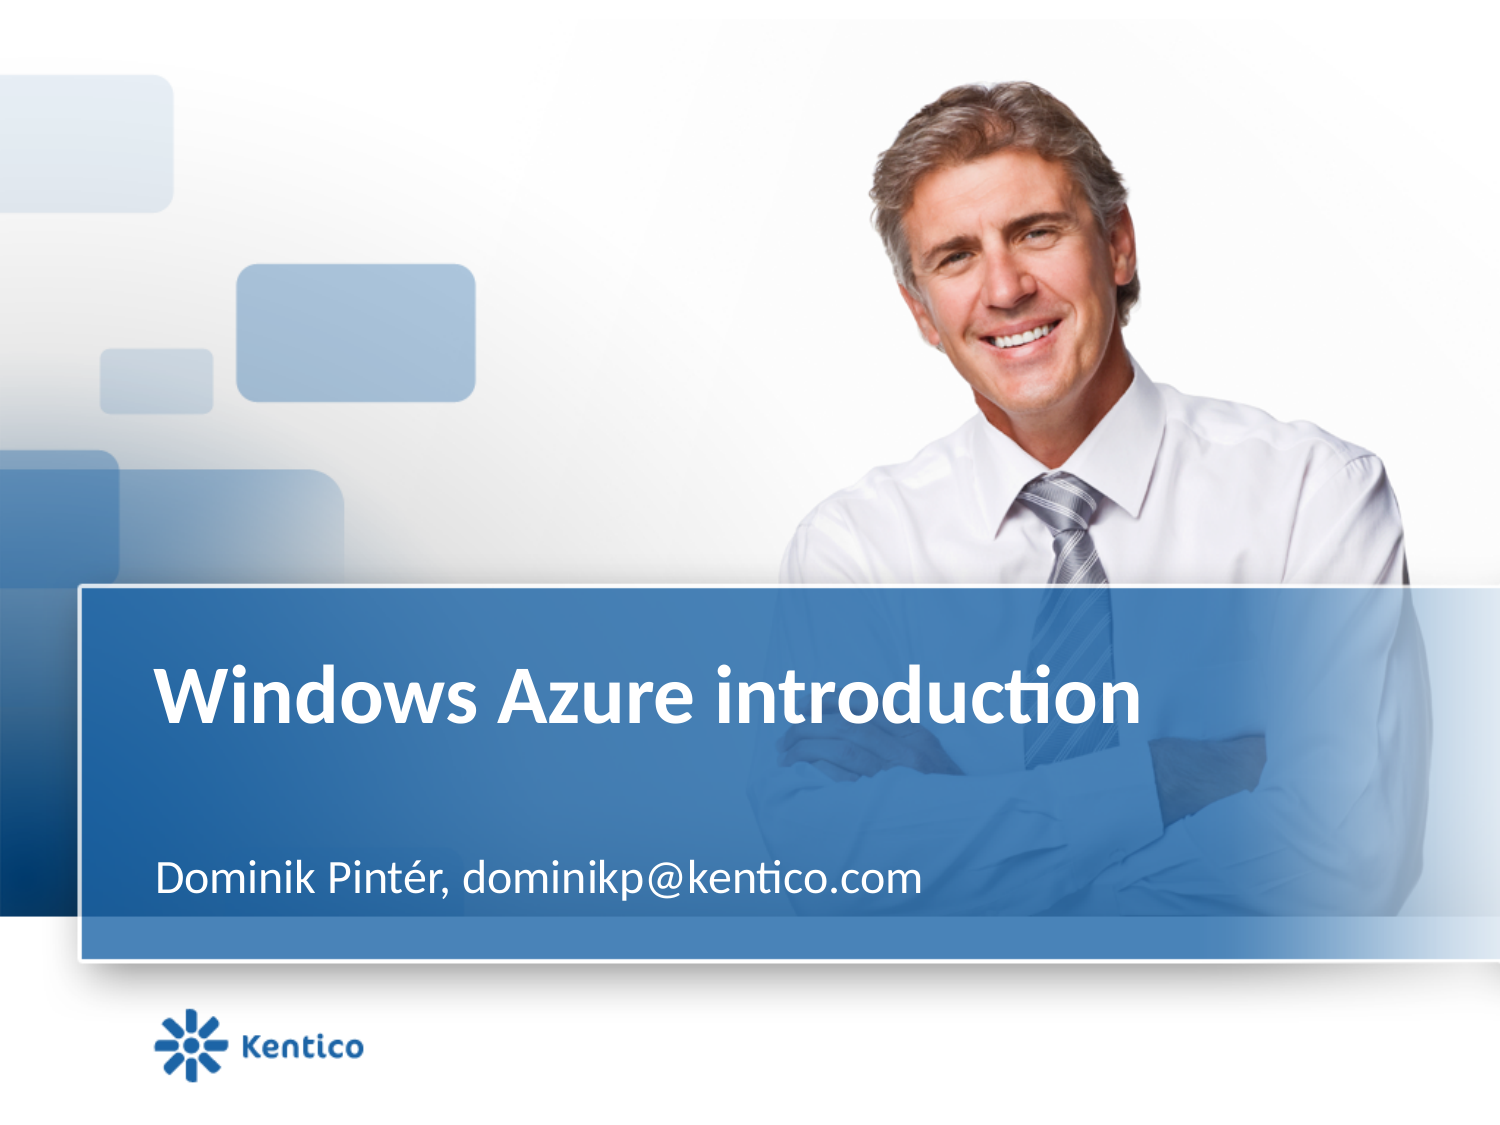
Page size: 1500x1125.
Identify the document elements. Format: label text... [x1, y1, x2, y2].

subtitle Dominik Pintér, dominikp@kentico.com [155, 846, 1443, 917]
picture [0, 0, 1500, 1125]
title Windows Azure introduction [153, 648, 1382, 814]
